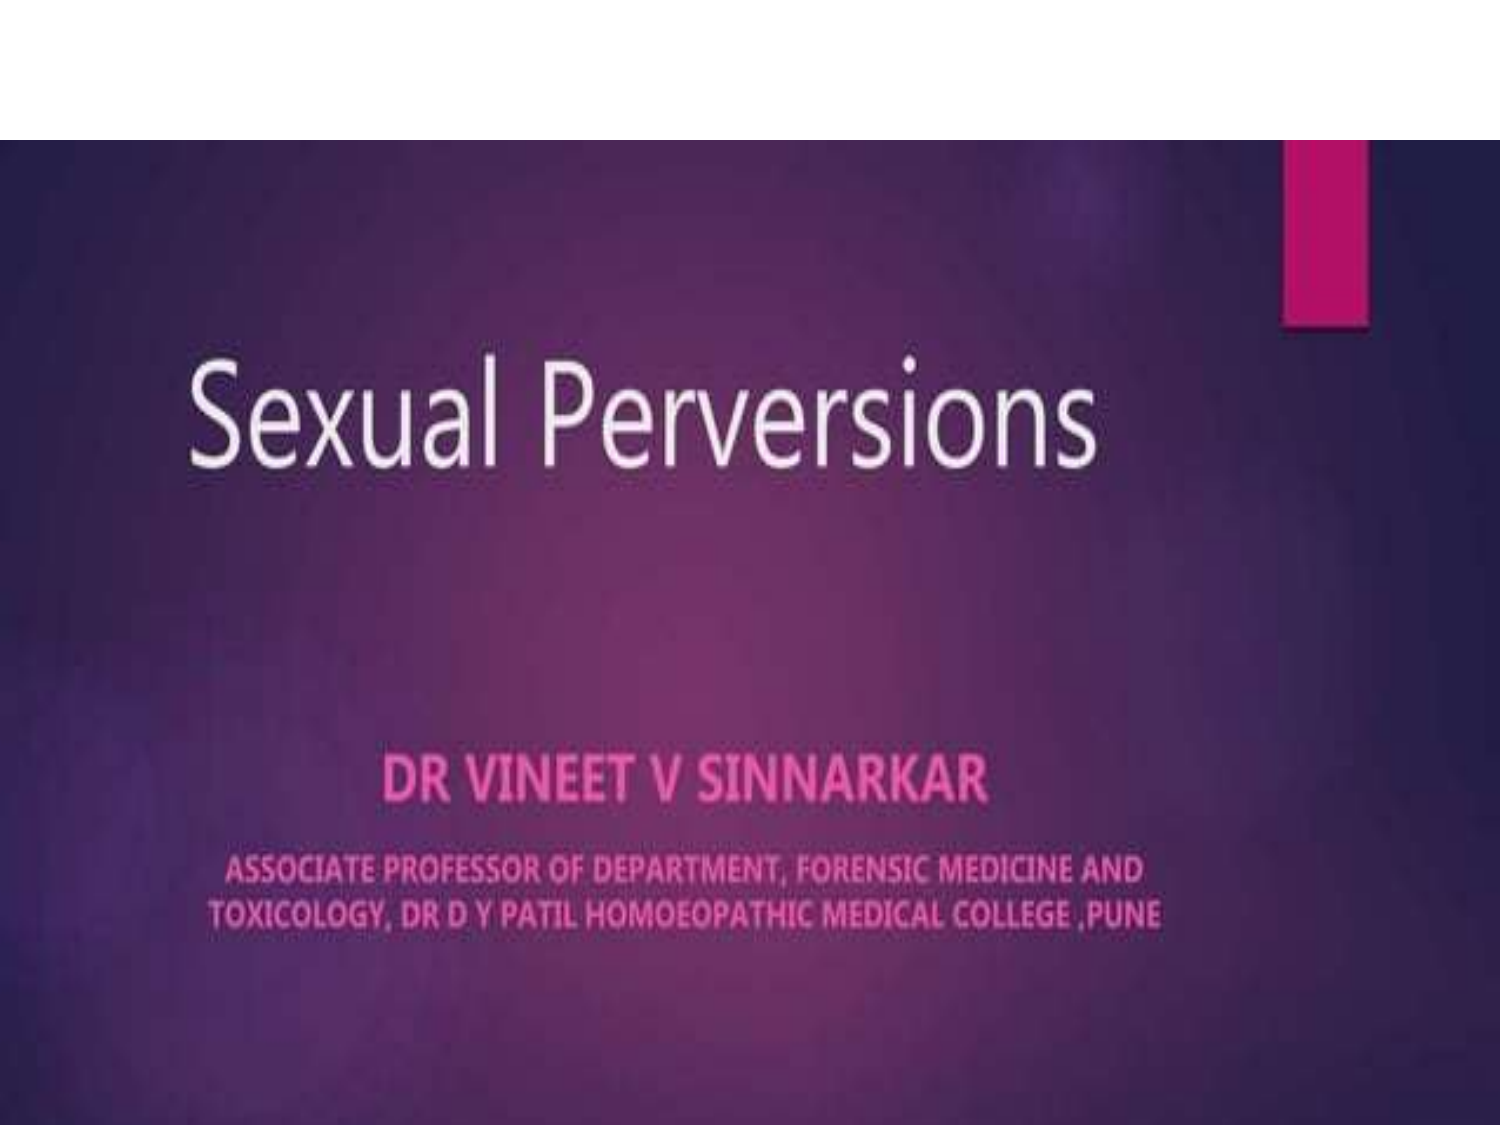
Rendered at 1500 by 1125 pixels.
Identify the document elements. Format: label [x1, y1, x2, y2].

picture [0, 139, 1500, 1125]
